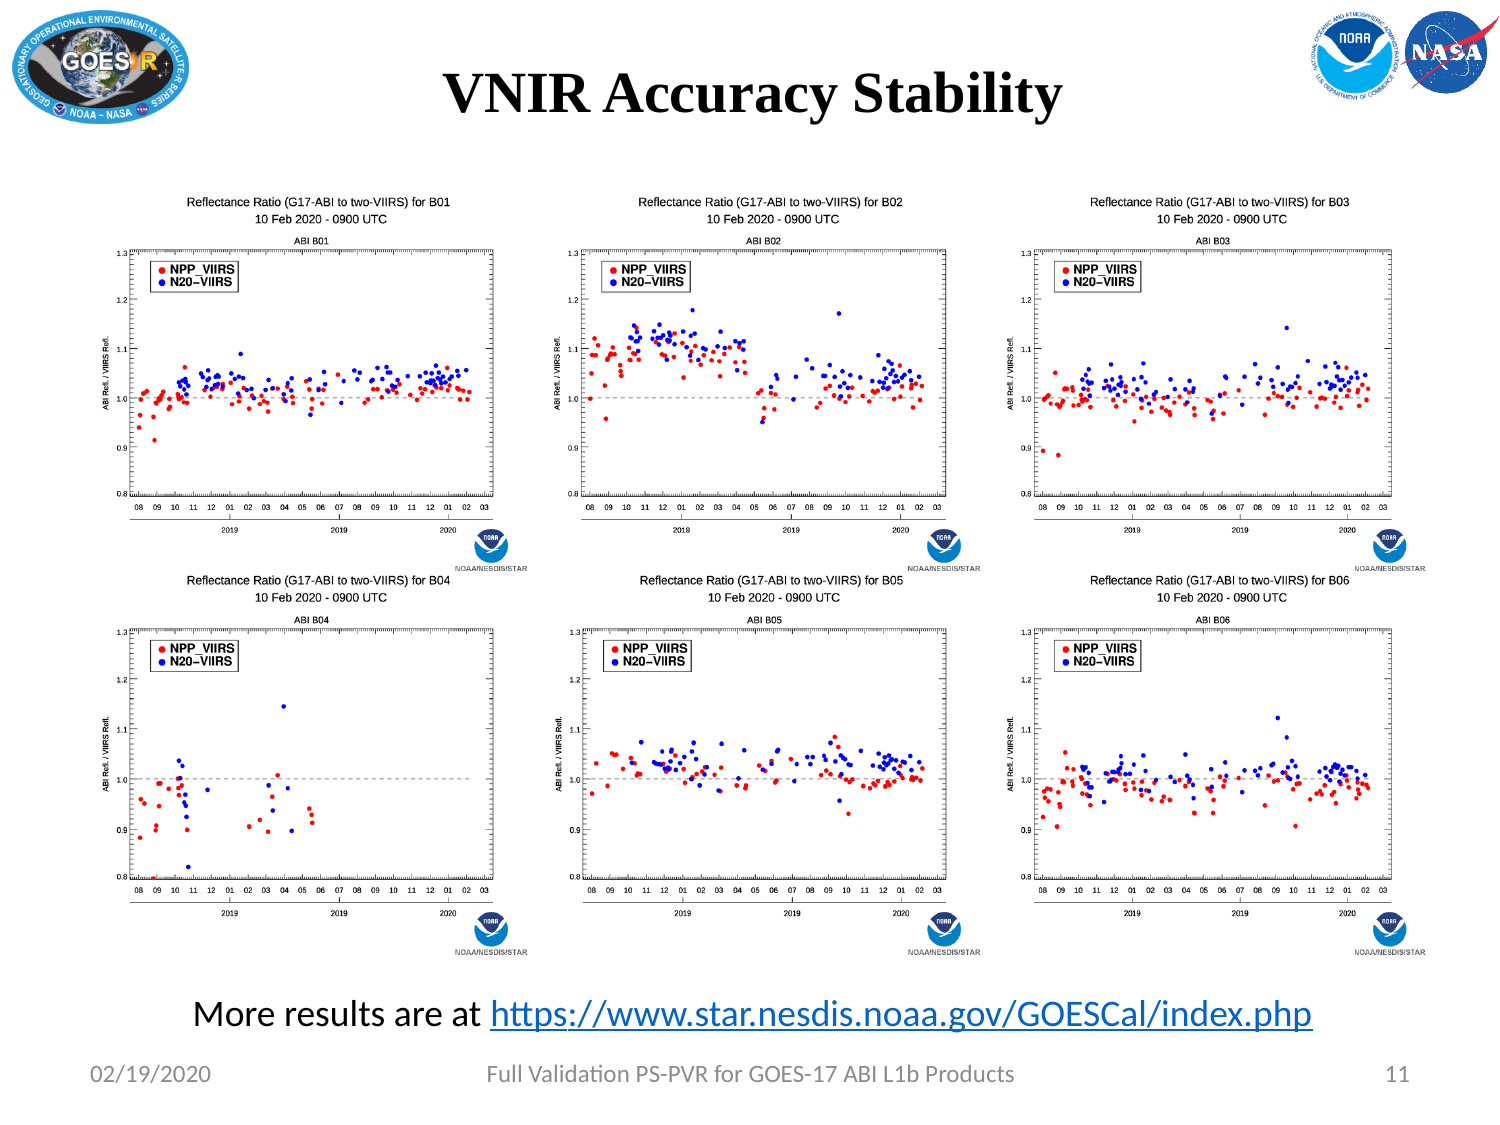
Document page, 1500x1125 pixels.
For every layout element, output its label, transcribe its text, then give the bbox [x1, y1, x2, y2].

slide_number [75, 1042, 377, 1103]
picture [76, 193, 1427, 956]
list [76, 193, 526, 571]
picture [12, 10, 189, 124]
slide_number 11 [1125, 1042, 1425, 1103]
footer Full Validation PS-PVR for GOES-17 ABI L1b Products [377, 1042, 1125, 1103]
picture [1309, 10, 1500, 101]
text_box More results are at https://www.star.nesdis.noaa.gov/GOESCal/index.php [77, 981, 1428, 1041]
title VNIR Accuracy Stability [193, 37, 1313, 150]
